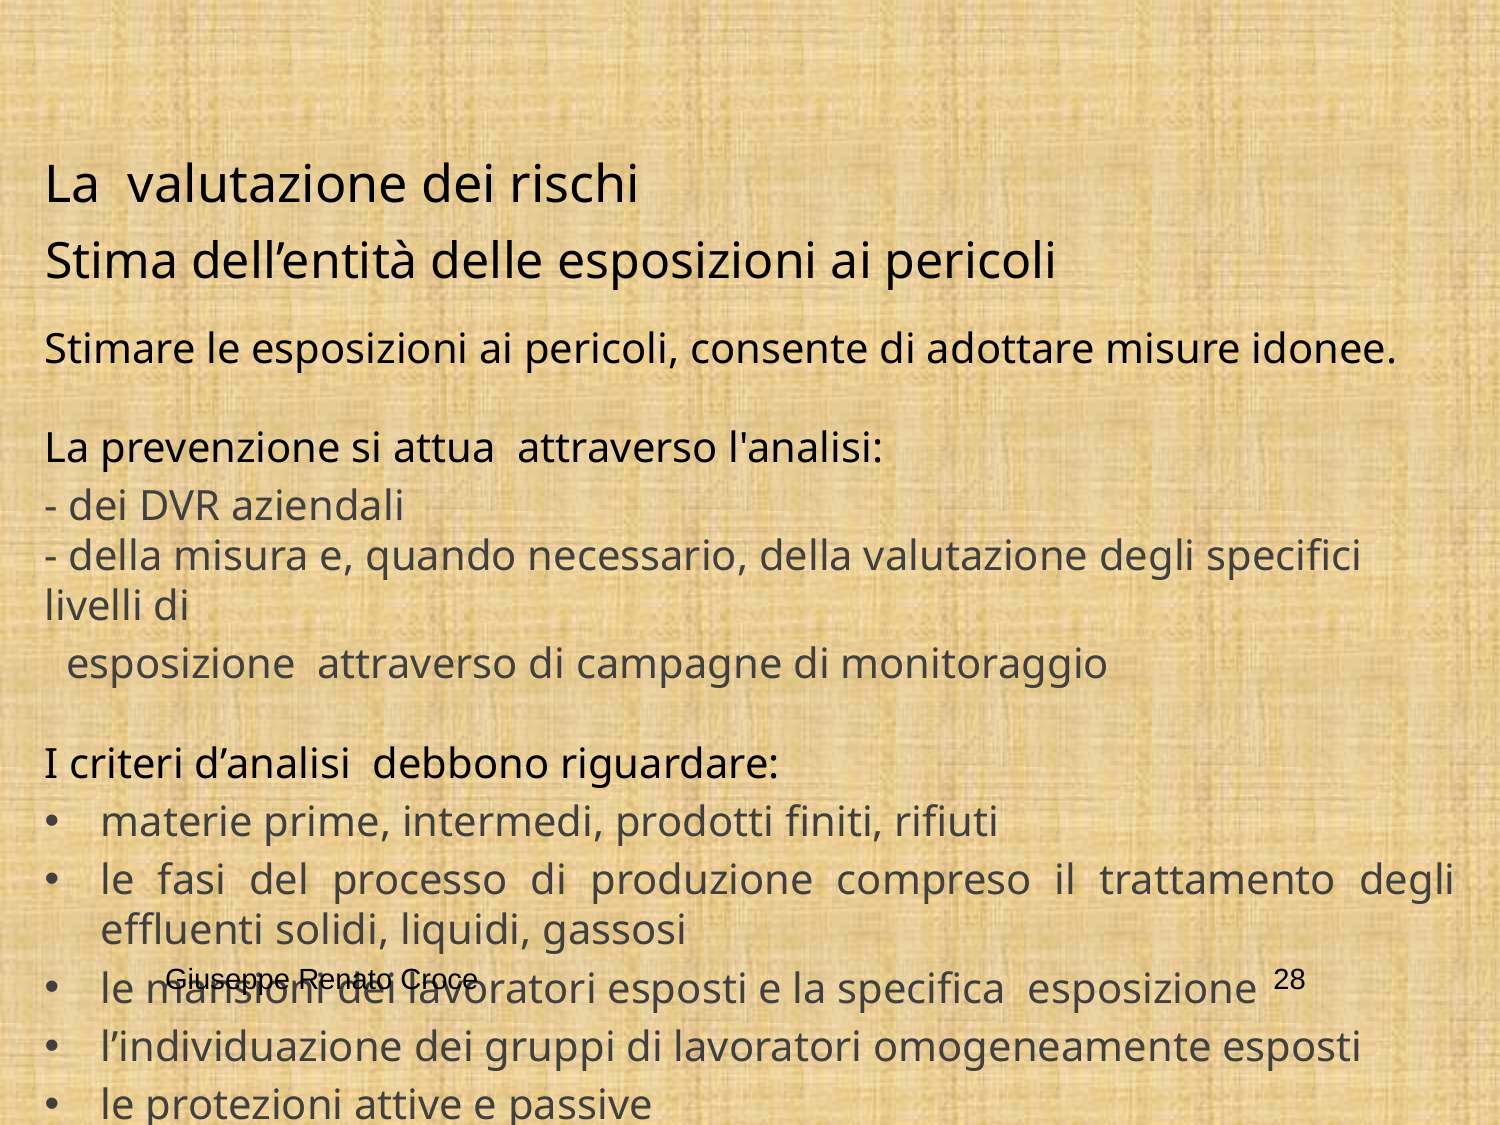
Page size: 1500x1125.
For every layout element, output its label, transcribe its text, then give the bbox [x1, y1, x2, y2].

text_box Stima dell’entità delle esposizioni ai pericoli [30, 221, 1450, 296]
footer Giuseppe Renato Croce [150, 952, 1059, 1013]
list Stimare le esposizioni ai pericoli, consente di adottare misure idonee. La prevenzione si attua attraverso l'analisi: - dei DVR aziendali - della misura e, quando necessario, della valutazione degli specifici livelli di esposizione attraverso di campagne di monitoraggio I criteri d’analisi debbono riguardare: materie prime, intermedi, prodotti finiti, rifiuti le fasi del processo di produzione compreso il trattamento degli effluenti solidi, liquidi, gassosi le mansioni dei lavoratori esposti e la specifica esposizione l’individuazione dei gruppi di lavoratori omogeneamente esposti le protezioni attive e passive [29, 313, 1472, 1125]
slide_number 28 [1258, 952, 1350, 1013]
text_box La valutazione dei rischi [29, 142, 904, 221]
picture [0, 0, 1500, 1125]
